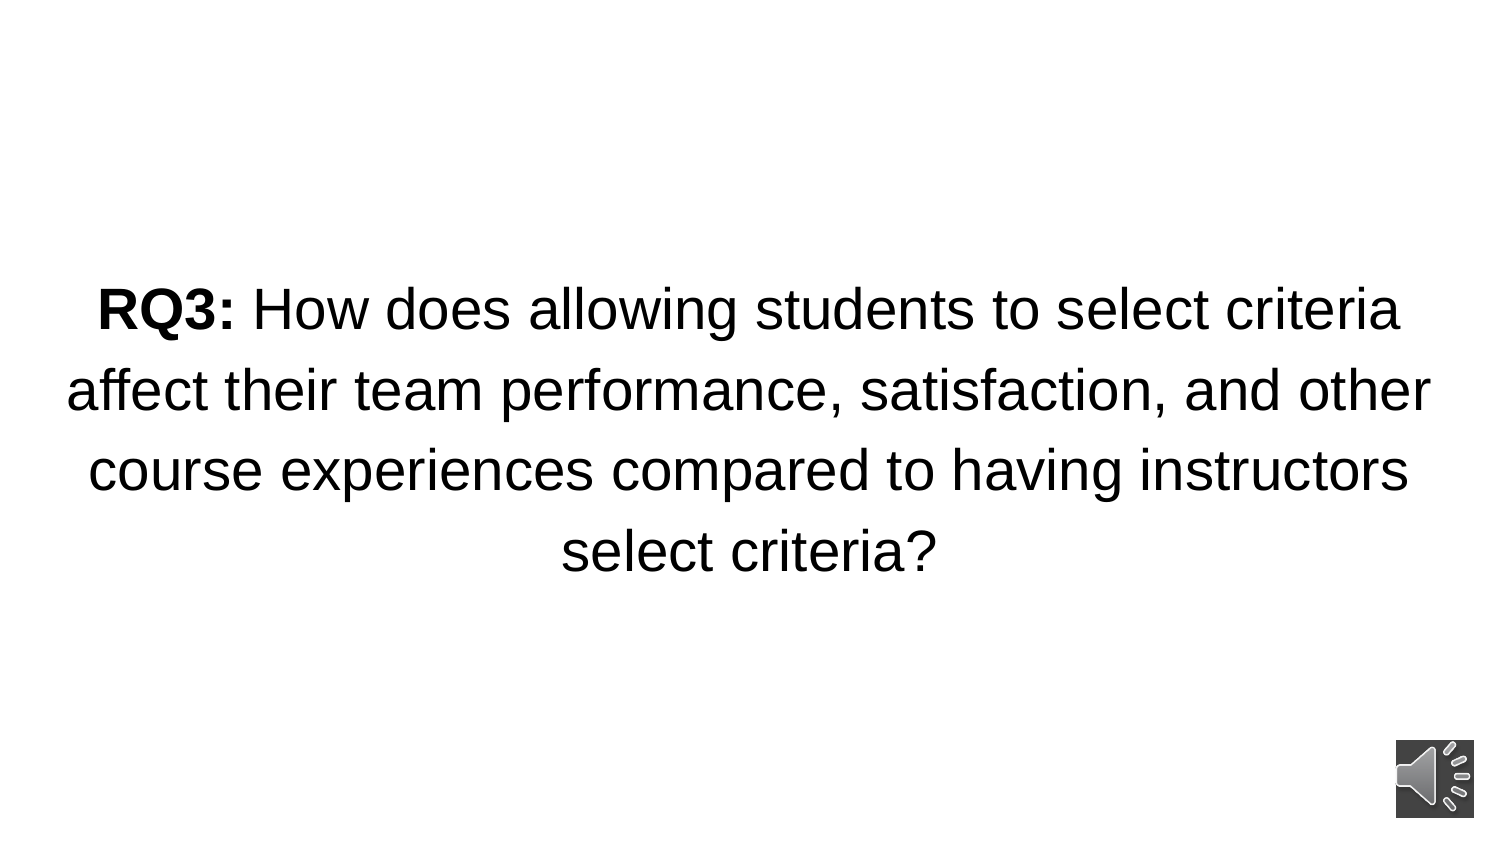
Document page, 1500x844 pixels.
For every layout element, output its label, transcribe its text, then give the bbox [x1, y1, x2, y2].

slide_number 16 [1389, 764, 1480, 830]
title RQ3: How does allowing students to select criteria affect their team performance, satisfaction, and other course experiences compared to having instructors select criteria? [51, 352, 1449, 491]
picture [1394, 738, 1476, 819]
